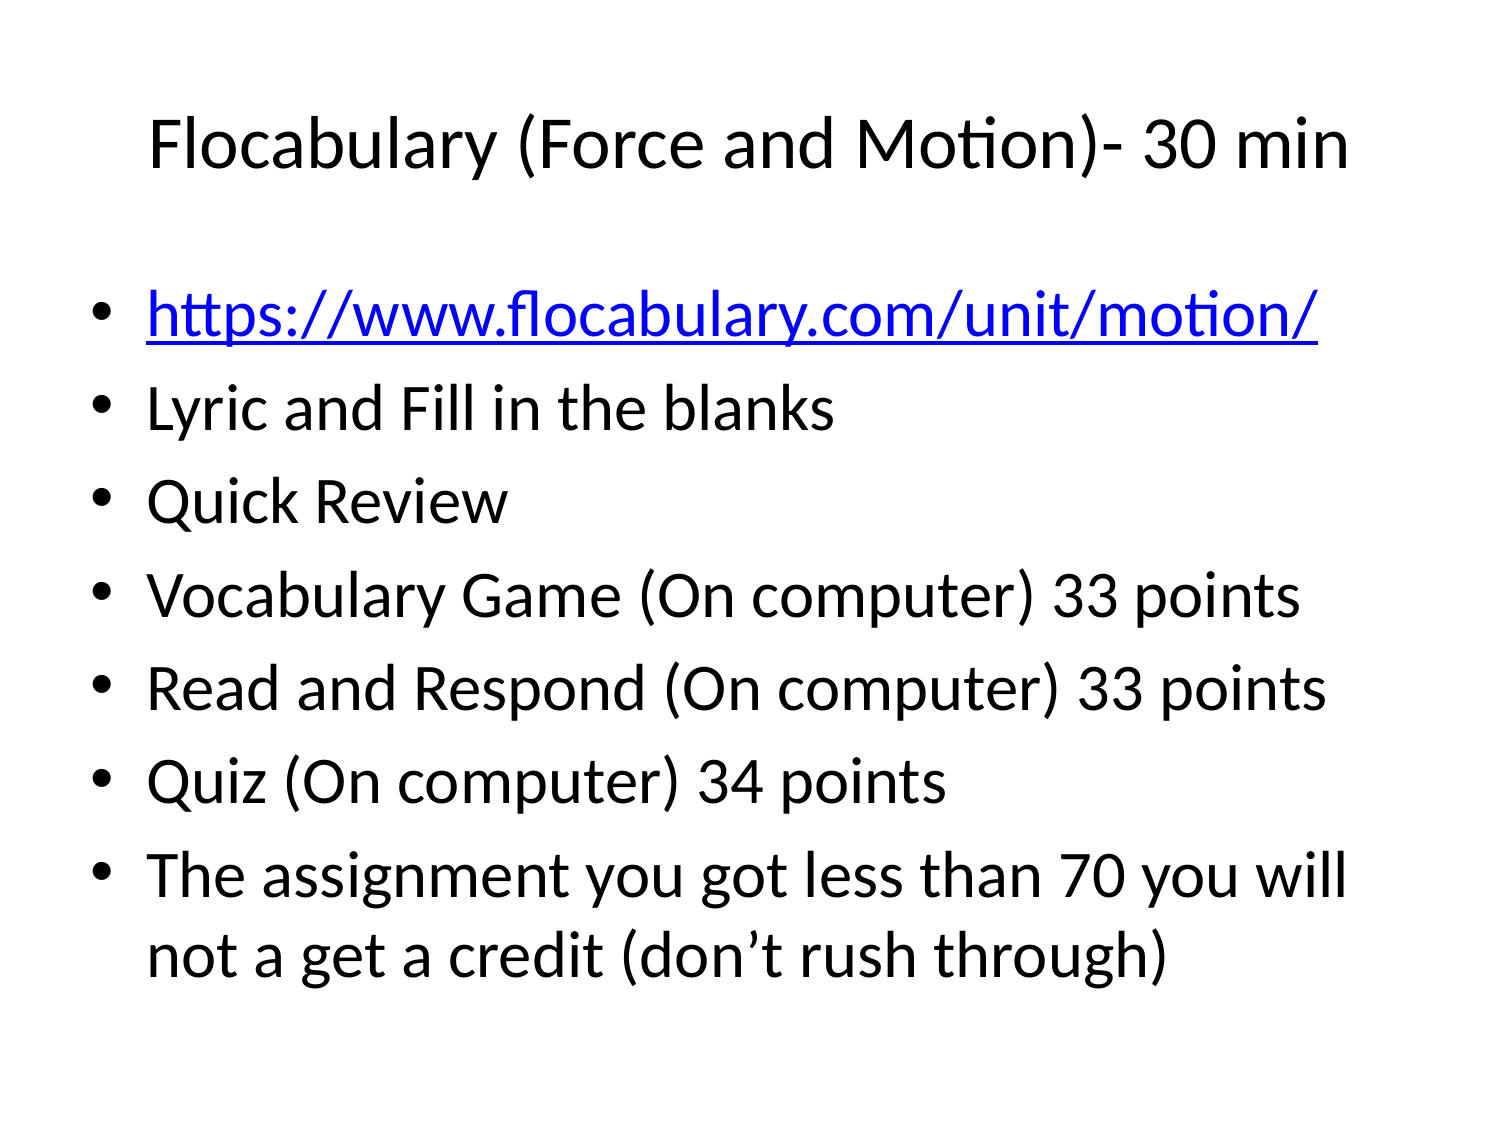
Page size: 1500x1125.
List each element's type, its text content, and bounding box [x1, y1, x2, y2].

list https://www.flocabulary.com/unit/motion/ Lyric and Fill in the blanks Quick Review Vocabulary Game (On computer) 33 points Read and Respond (On computer) 33 points Quiz (On computer) 34 points The assignment you got less than 70 you will not a get a credit (don’t rush through) [75, 262, 1425, 1005]
title Flocabulary (Force and Motion)- 30 min [75, 45, 1425, 233]
